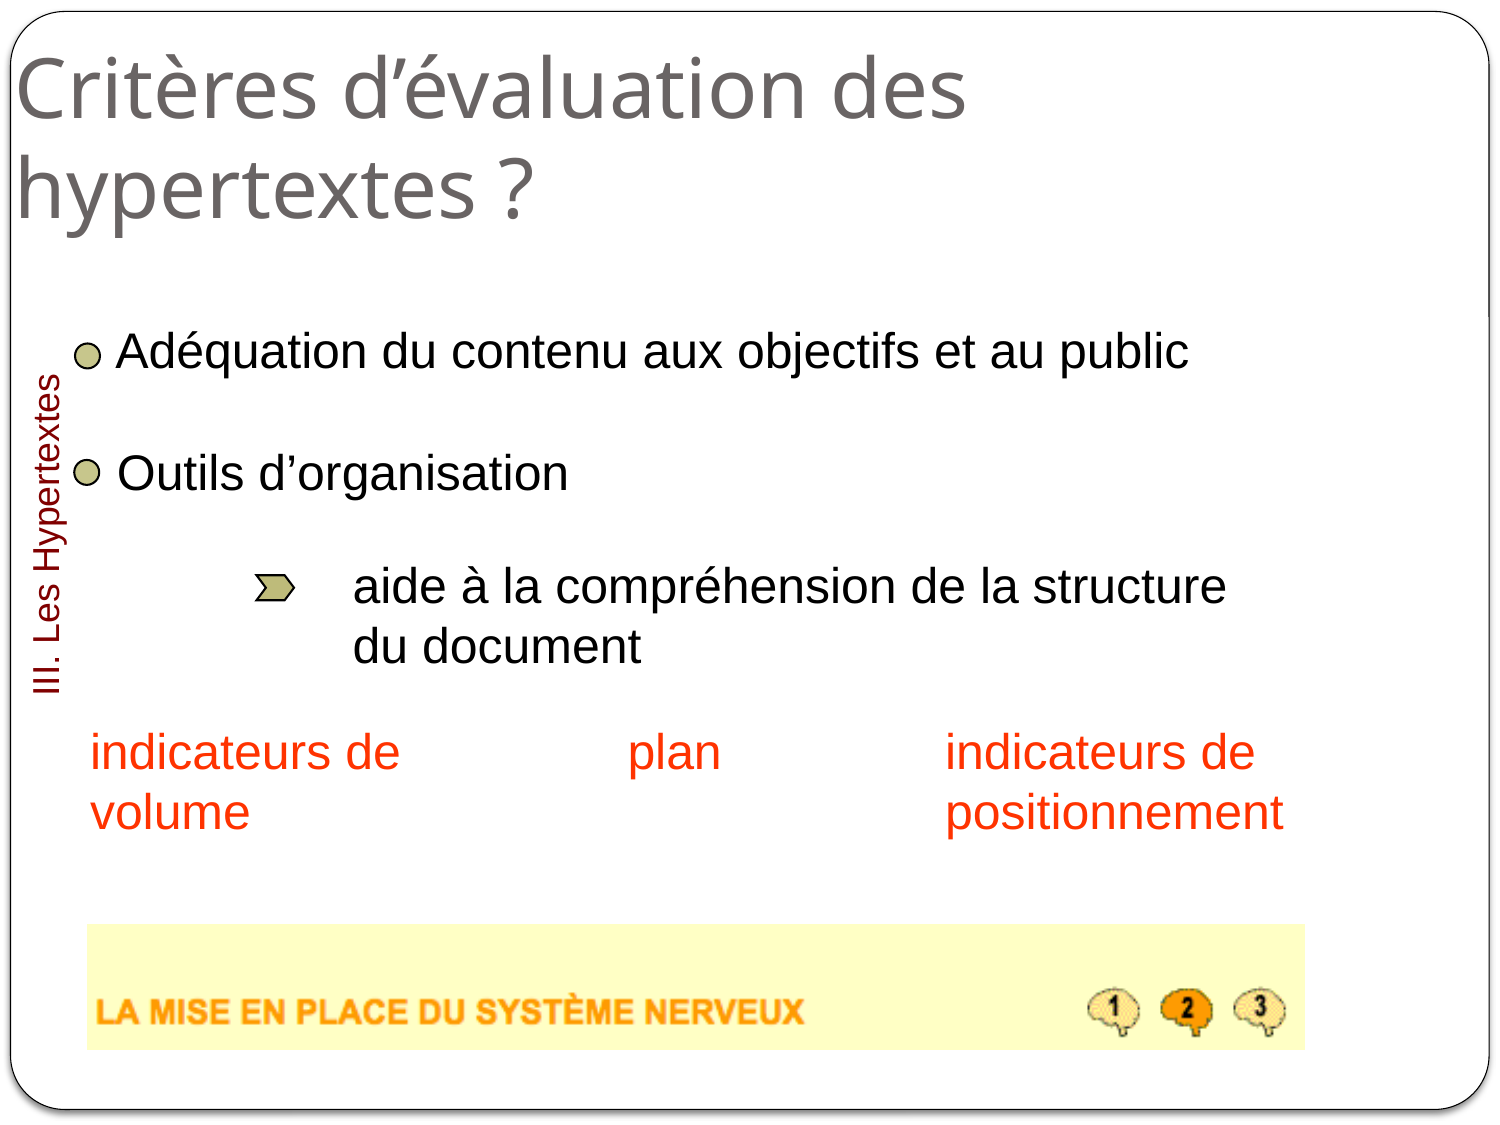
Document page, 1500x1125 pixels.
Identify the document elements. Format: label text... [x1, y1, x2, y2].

text_box indicateurs de positionnement [930, 712, 1299, 848]
text_box indicateurs de volume [75, 712, 416, 848]
text_box plan [612, 712, 737, 788]
text_box Adéquation du contenu aux objectifs et au public [100, 310, 1206, 386]
text_box Outils d’organisation [102, 433, 585, 509]
title Critères d’évaluation des hypertextes ? [0, 0, 1450, 250]
text_box III. Les Hypertextes [14, 359, 74, 712]
picture [87, 924, 1305, 1051]
text_box [75, 343, 100, 369]
text_box aide à la compréhension de la structure du document [337, 546, 1243, 681]
text_box [256, 575, 295, 601]
text_box [74, 459, 100, 485]
